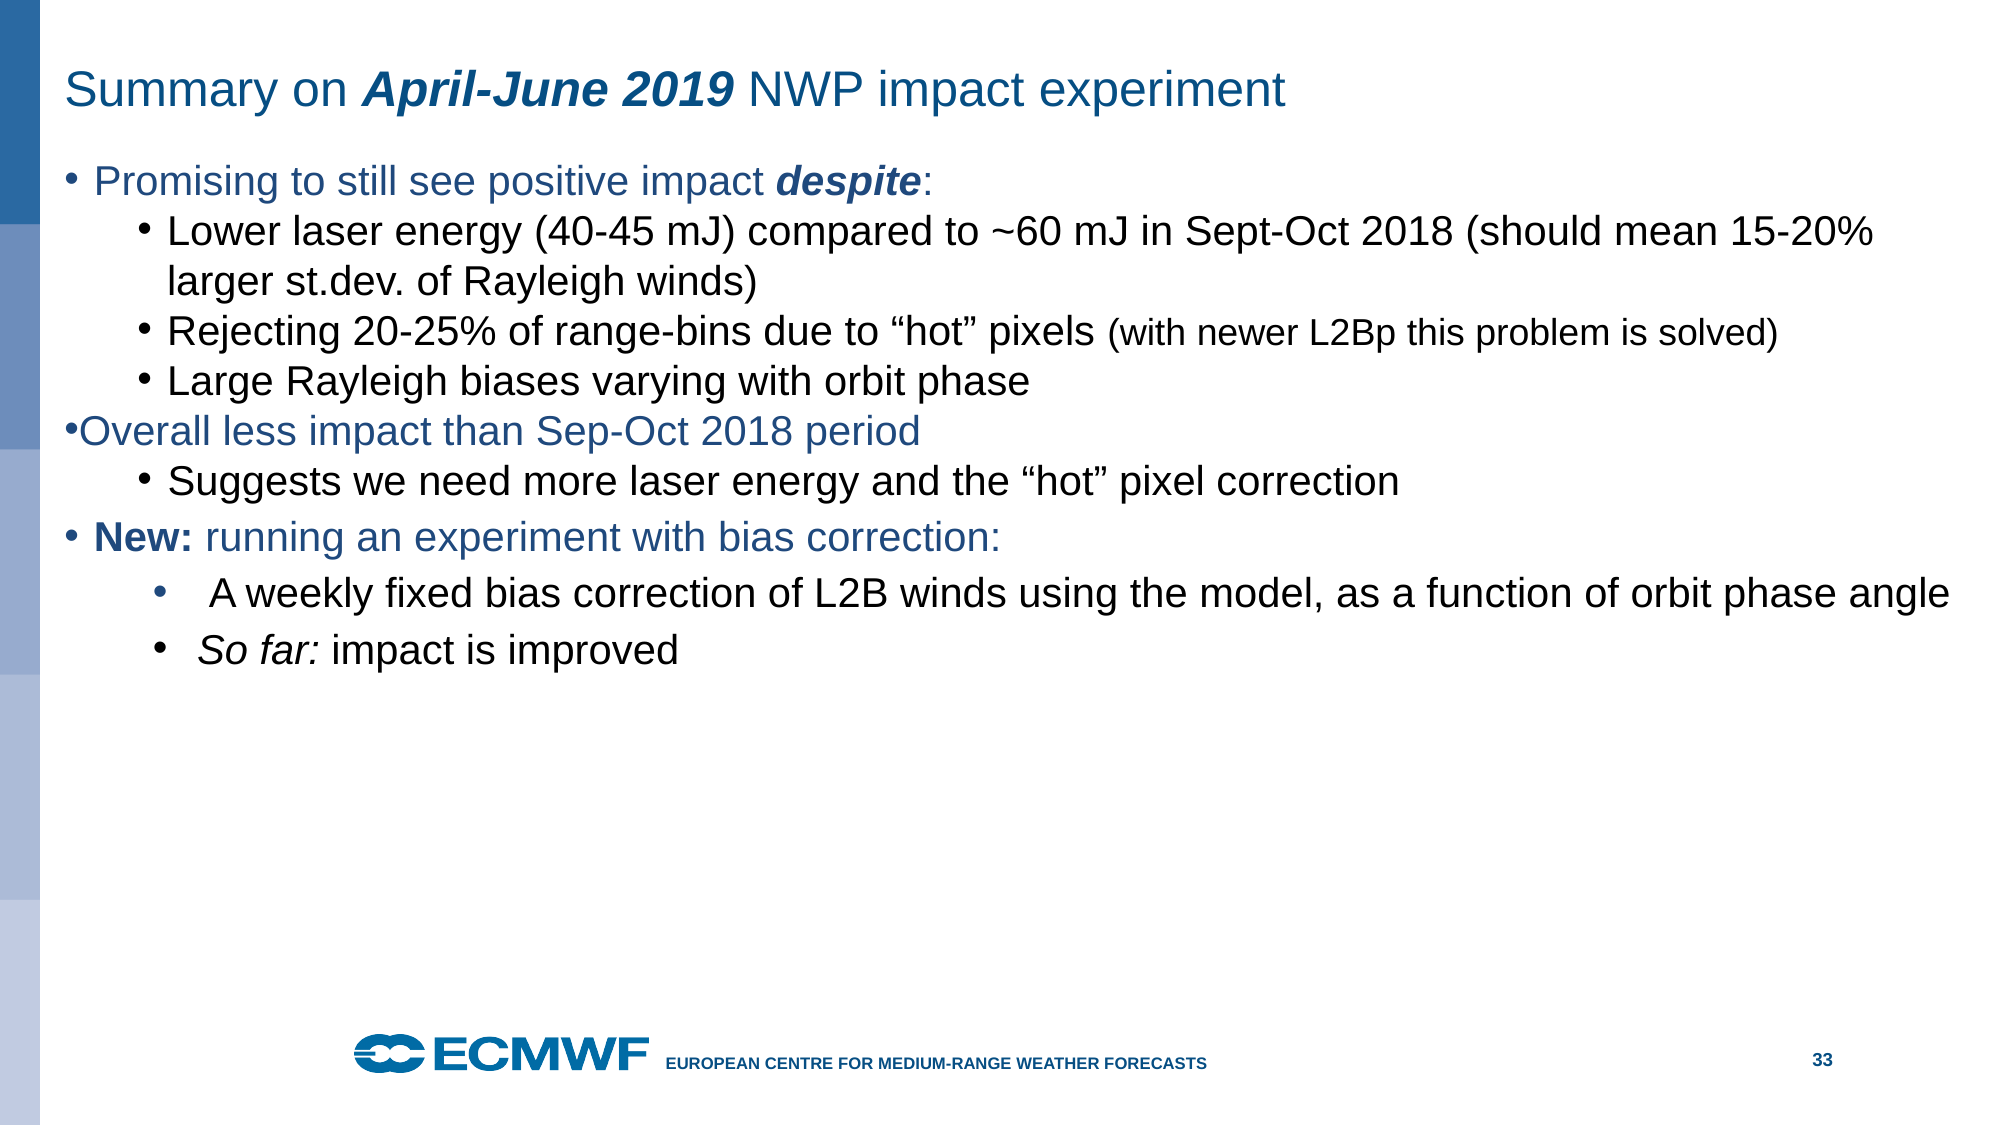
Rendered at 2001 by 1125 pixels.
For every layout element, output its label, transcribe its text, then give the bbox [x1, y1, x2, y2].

list Promising to still see positive impact despite: Lower laser energy (40-45 mJ) compared to ~60 mJ in Sept-Oct 2018 (should mean 15-20% larger st.dev. of Rayleigh winds) Rejecting 20-25% of range-bins due to “hot” pixels (with newer L2Bp this problem is solved) Large Rayleigh biases varying with orbit phase Overall less impact than Sep-Oct 2018 period Suggests we need more laser energy and the “hot” pixel correction New: running an experiment with bias correction: A weekly fixed bias correction of L2B winds using the model, as a function of orbit phase angle So far: impact is improved [64, 153, 1953, 972]
picture [354, 1034, 649, 1073]
slide_number 33 [1645, 1034, 2000, 1071]
picture [0, 0, 40, 1125]
title Summary on April-June 2019 NWP impact experiment [64, 57, 1356, 119]
